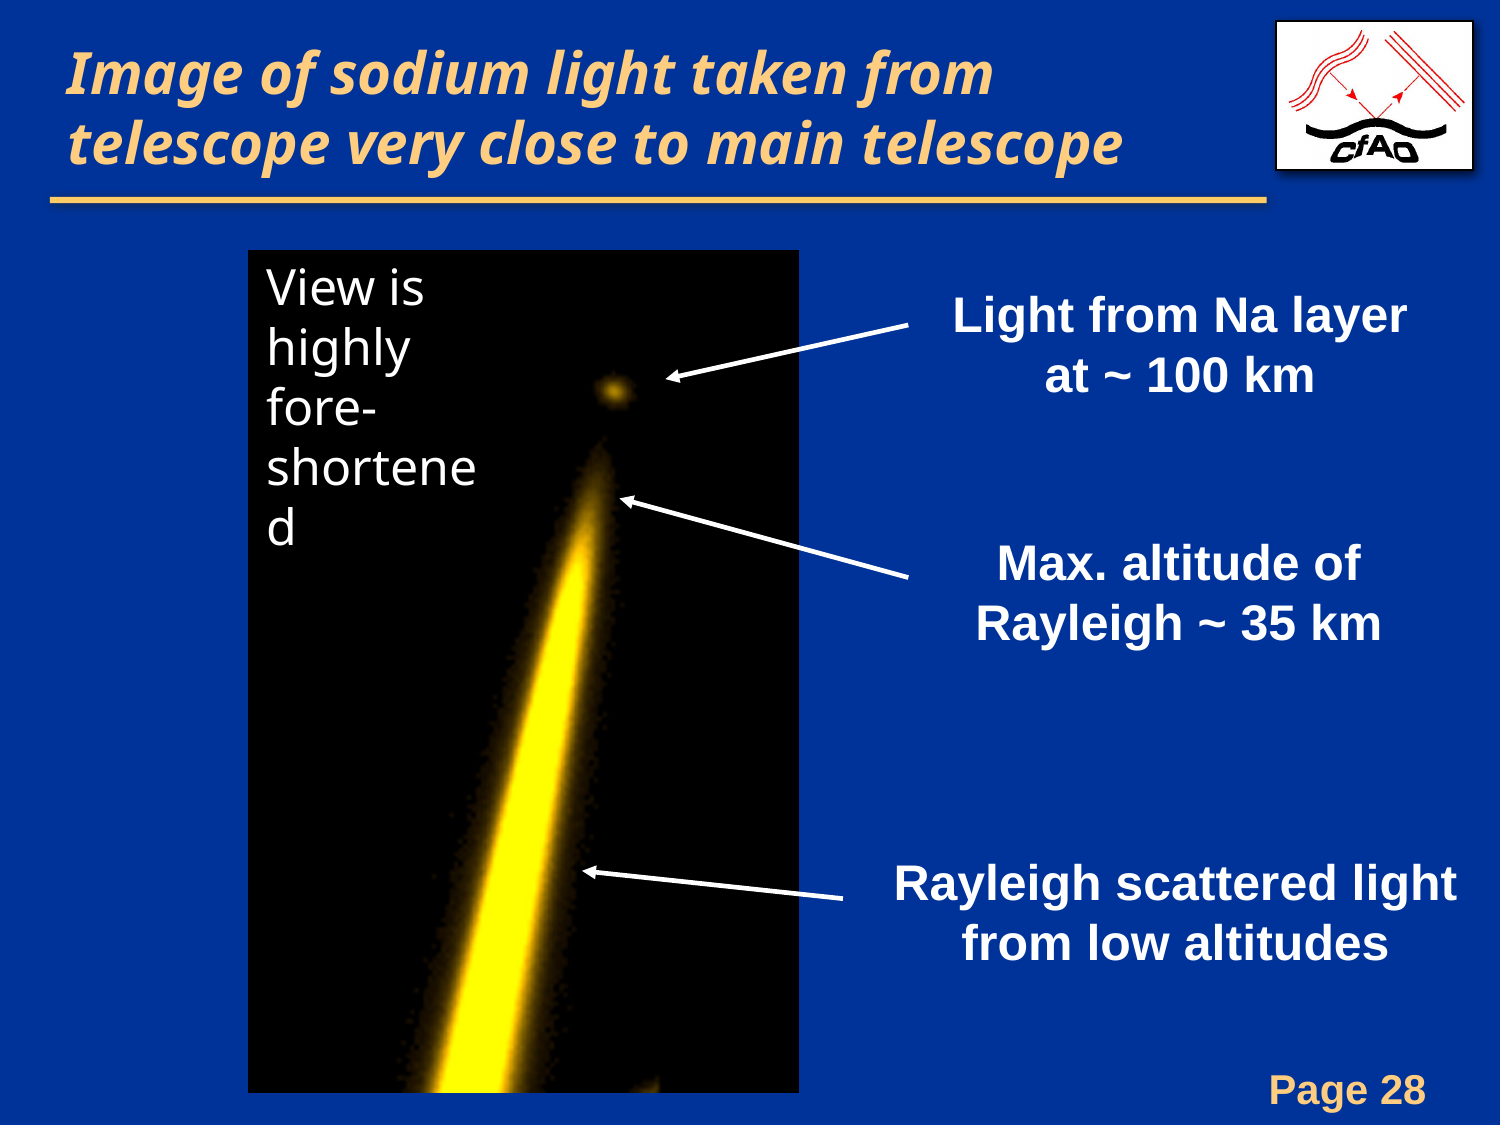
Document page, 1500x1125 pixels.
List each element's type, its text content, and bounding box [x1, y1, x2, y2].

text_box Max. altitude of Rayleigh ~ 35 km [929, 523, 1429, 658]
title Image of sodium light taken from telescope very close to main telescope [52, 0, 1228, 213]
text_box Light from Na layer at ~ 100 km [930, 274, 1431, 410]
text_box Rayleigh scattered light from low altitudes [878, 842, 1473, 978]
picture [1277, 22, 1472, 169]
picture [247, 250, 800, 1094]
